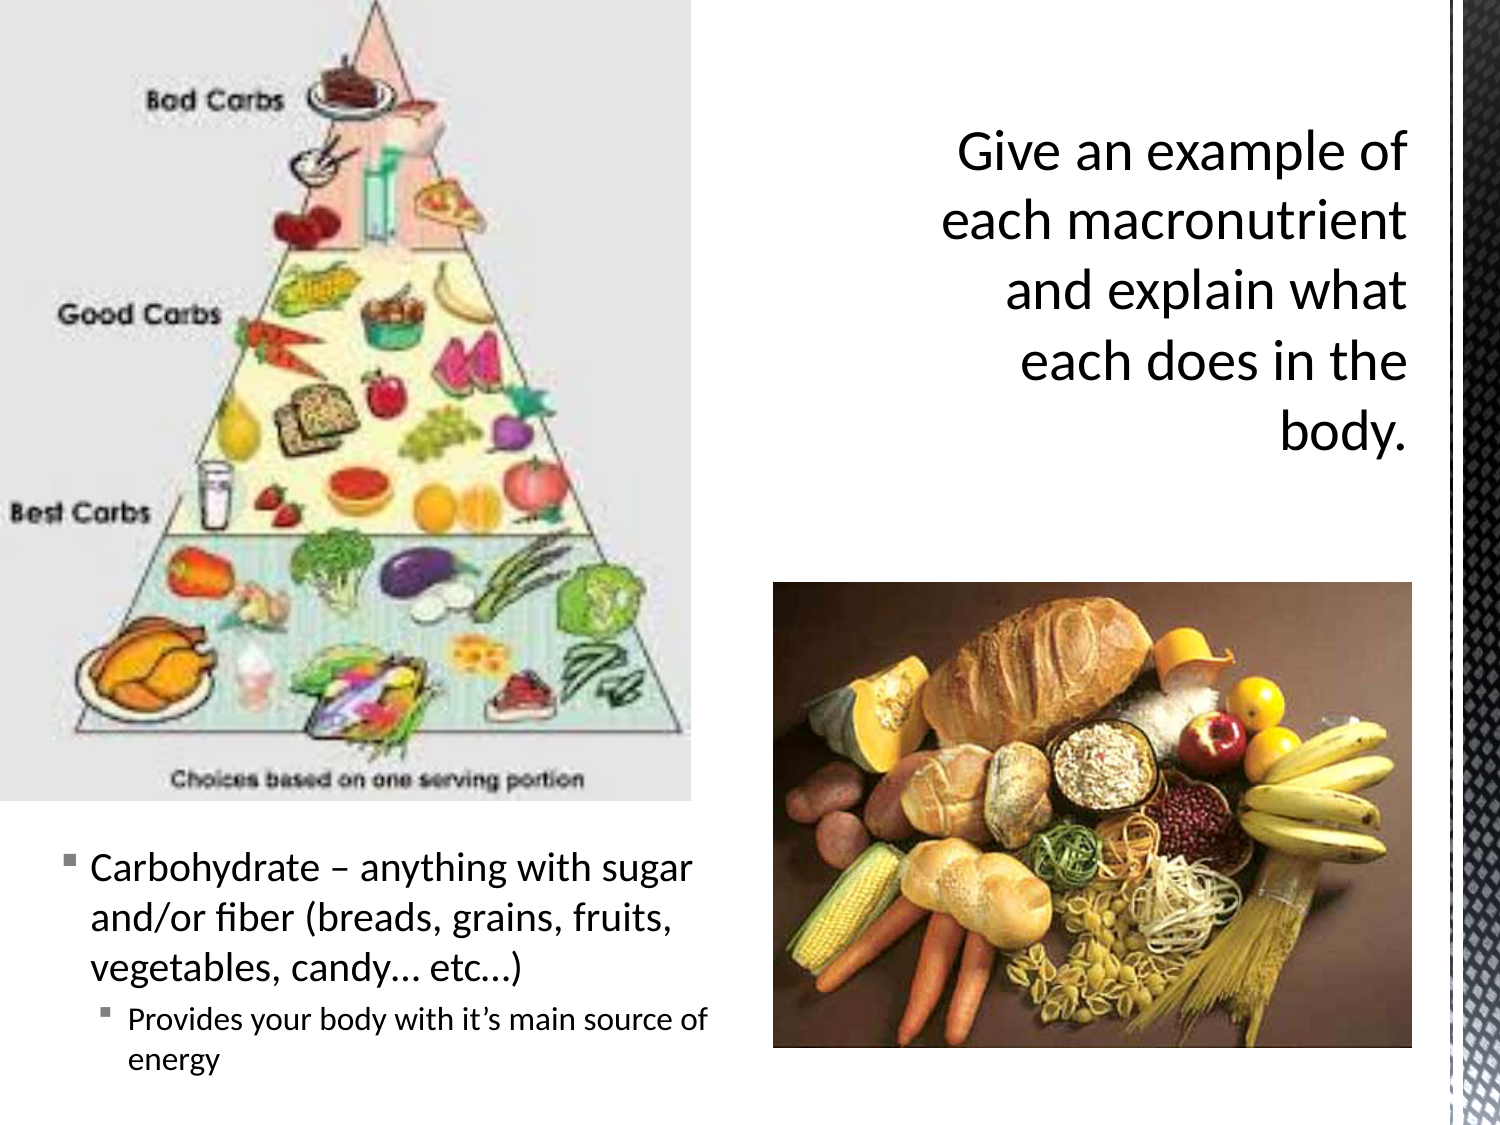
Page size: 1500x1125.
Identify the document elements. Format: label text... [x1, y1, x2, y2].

picture [773, 582, 1412, 1048]
title Give an example of each macronutrient and explain what each does in the body. [879, 0, 1424, 650]
picture [0, 0, 692, 801]
picture [1447, 0, 1500, 1125]
list Carbohydrate – anything with sugar and/or fiber (breads, grains, fruits, vegetables, candy… etc…) Provides your body with it’s main source of energy [45, 231, 739, 1125]
